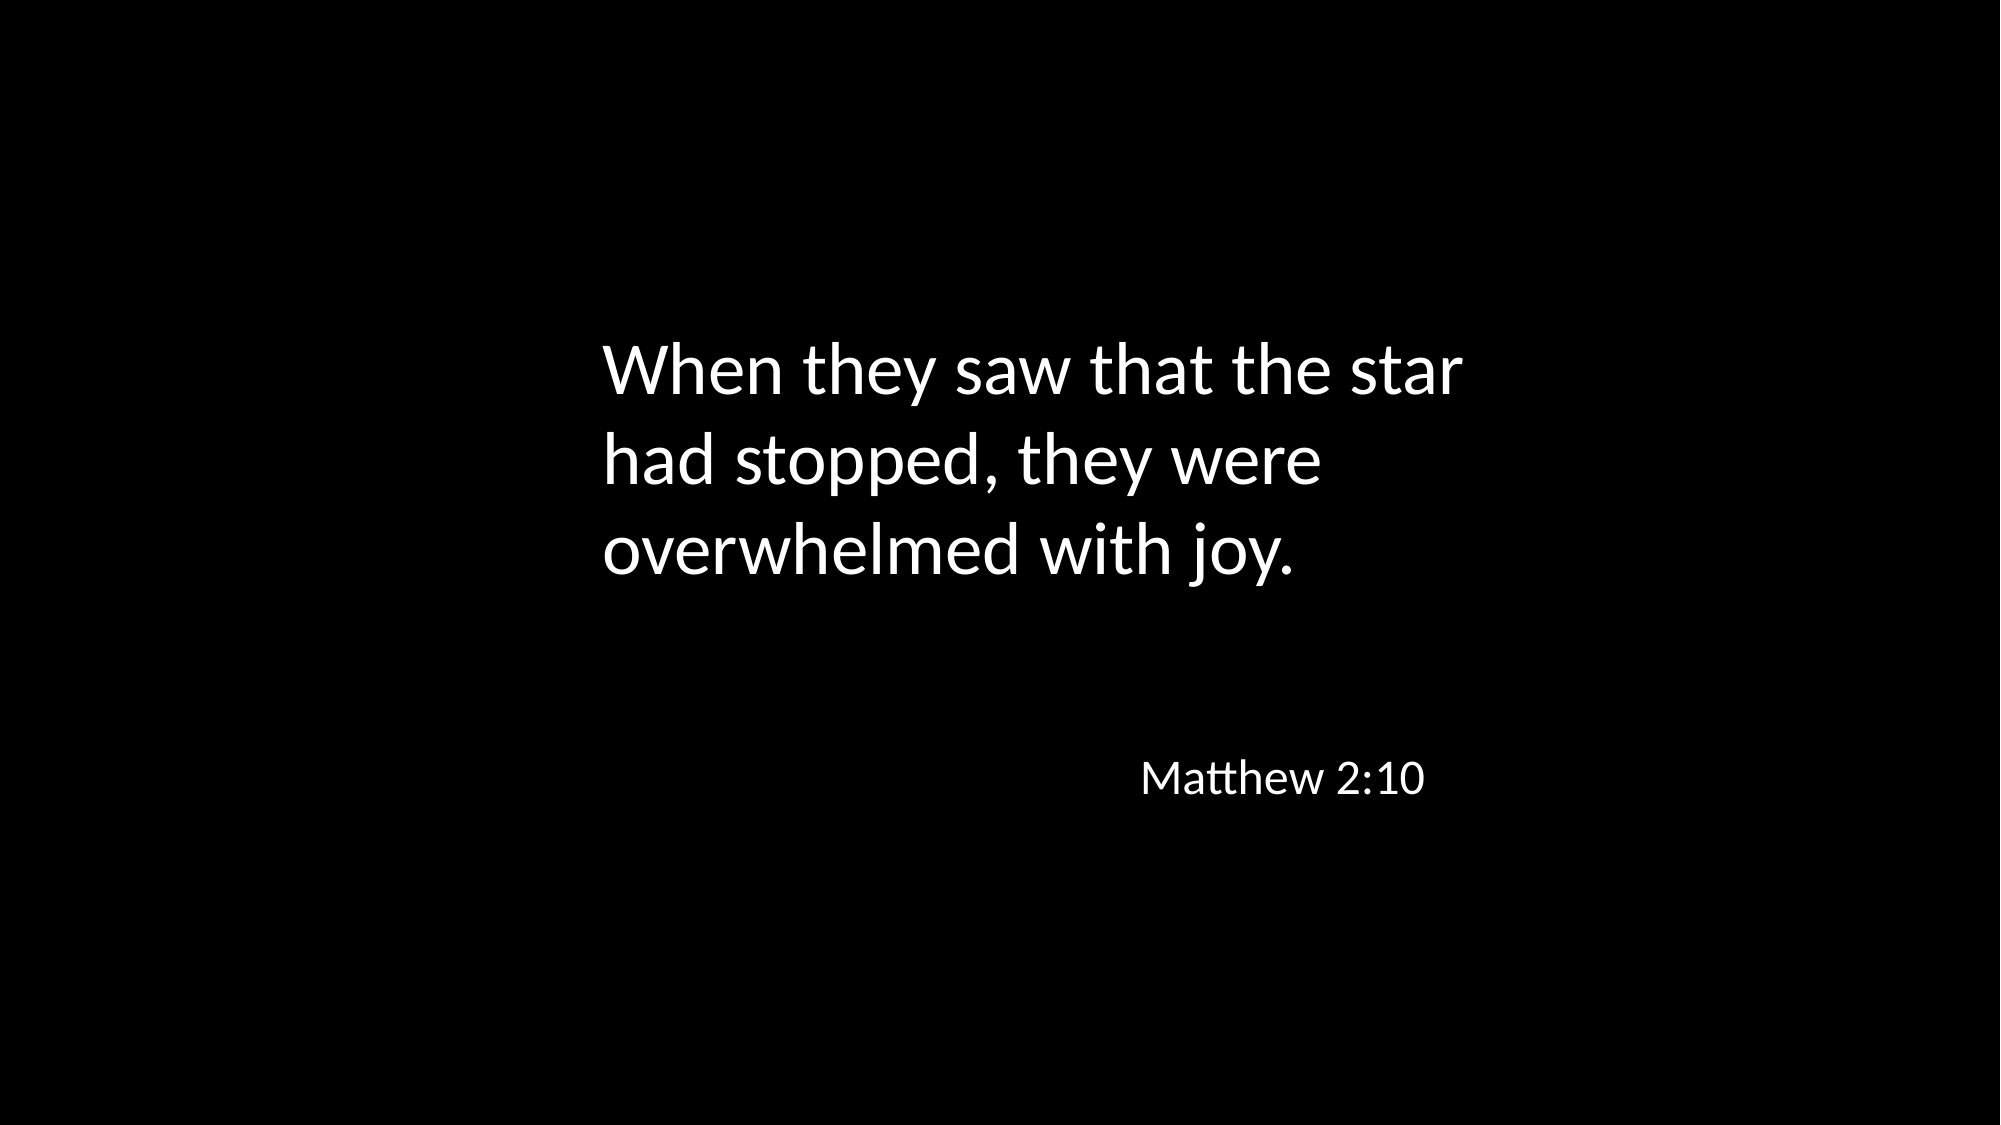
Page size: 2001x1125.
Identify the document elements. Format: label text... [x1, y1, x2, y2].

text_box When they saw that the star had stopped, they were overwhelmed with joy. [587, 312, 1600, 688]
text_box Matthew 2:10 [1125, 737, 1538, 813]
